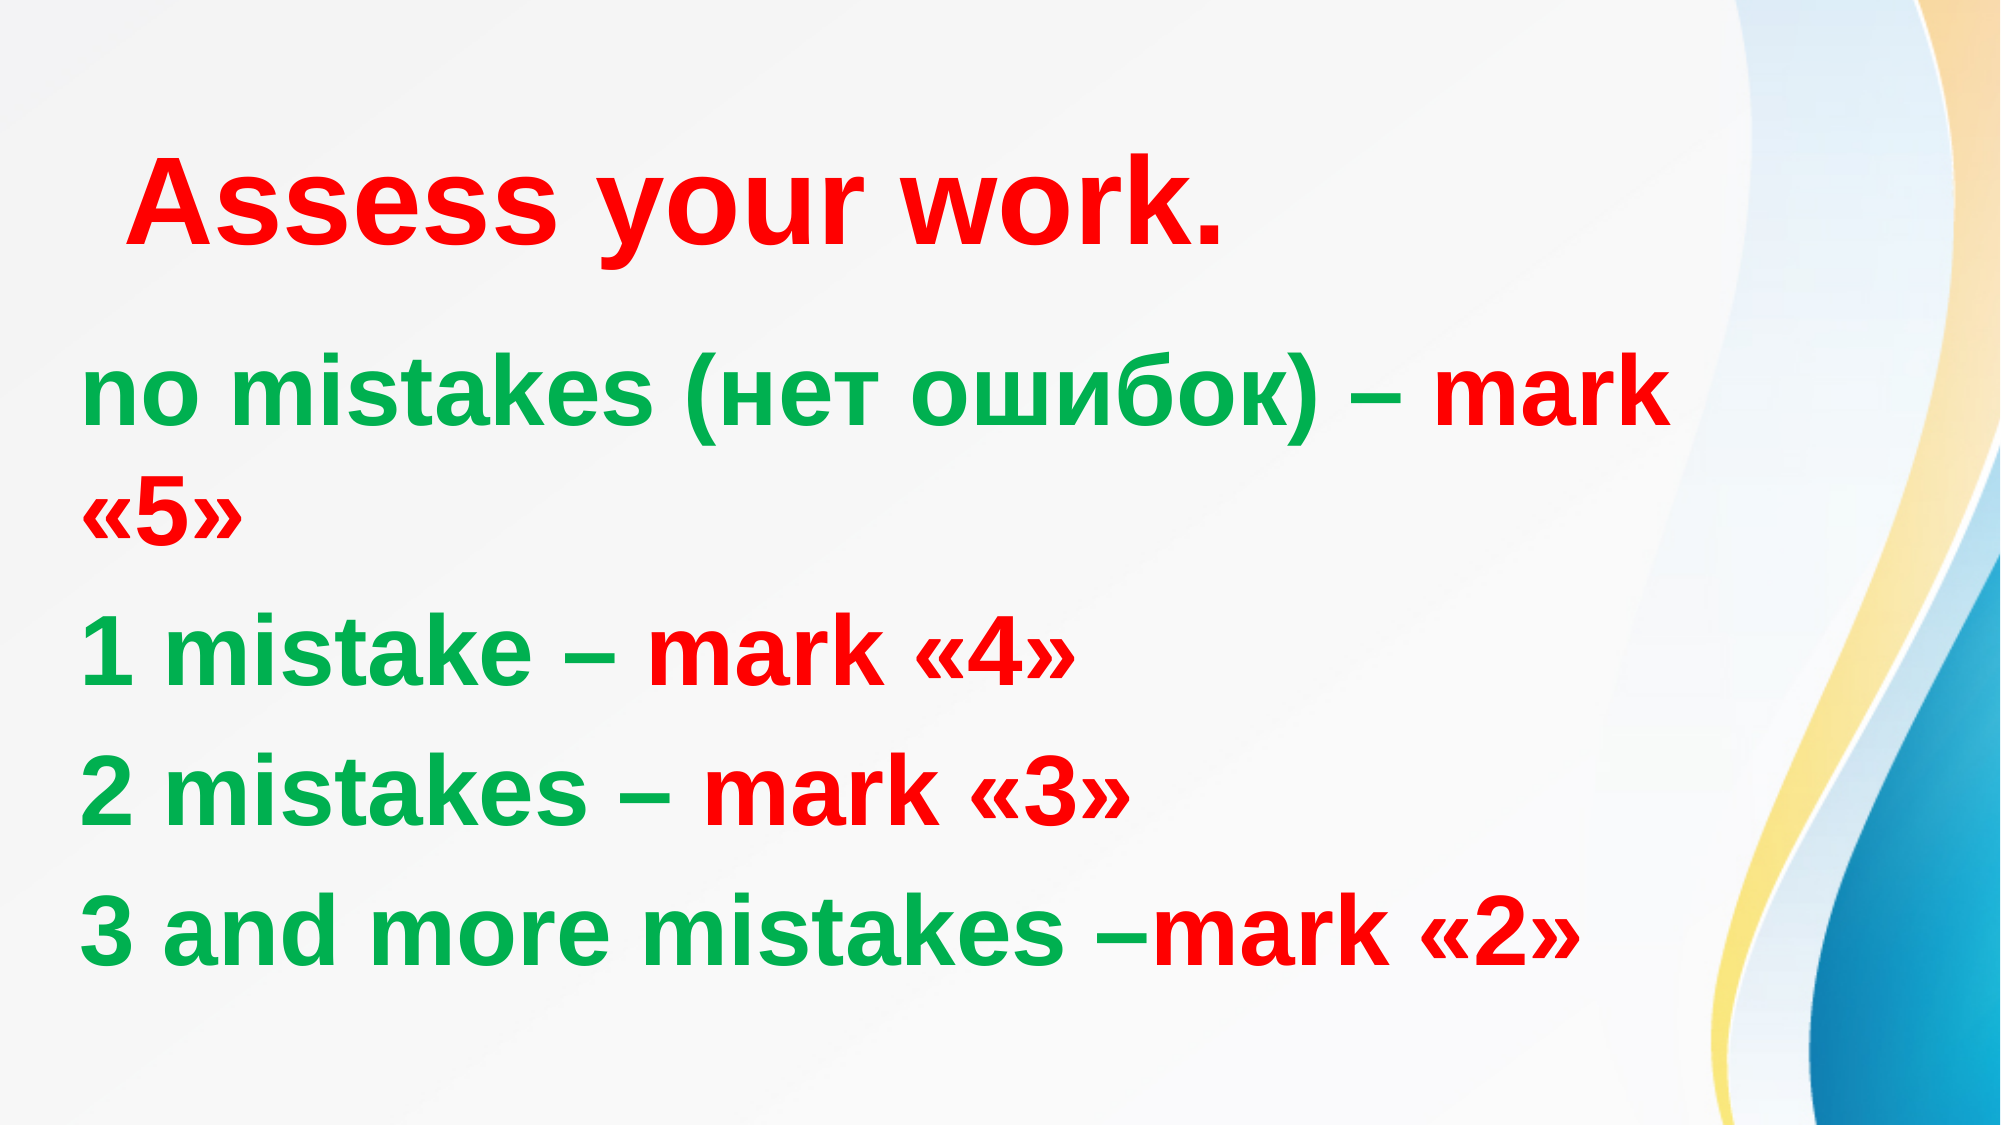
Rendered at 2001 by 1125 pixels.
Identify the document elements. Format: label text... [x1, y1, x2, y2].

title Assess your work. [108, 0, 1834, 277]
list no mistakes (нет ошибок) – mark «5» 1 mistake – mark «4» 2 mistakes – mark «3» 3 and more mistakes –mark «2» [64, 318, 1790, 982]
picture [0, 0, 2001, 1125]
